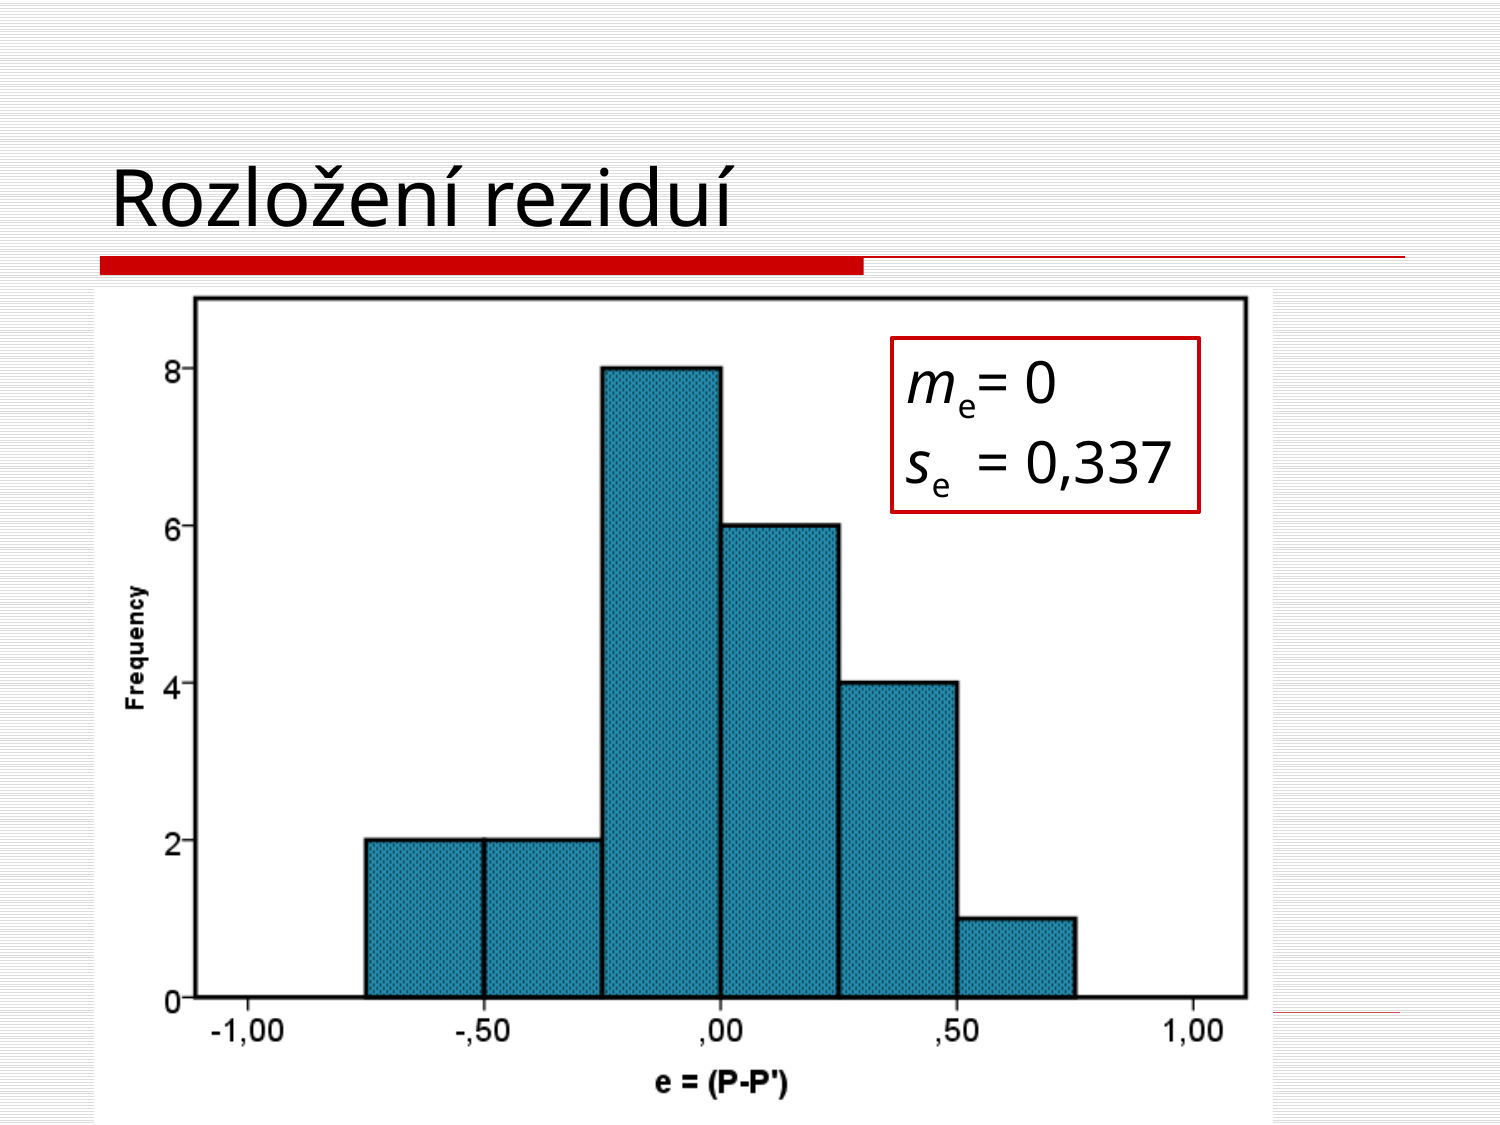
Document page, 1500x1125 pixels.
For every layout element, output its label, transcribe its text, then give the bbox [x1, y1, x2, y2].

title Rozložení reziduí [94, 50, 1407, 250]
picture [93, 287, 1273, 1125]
